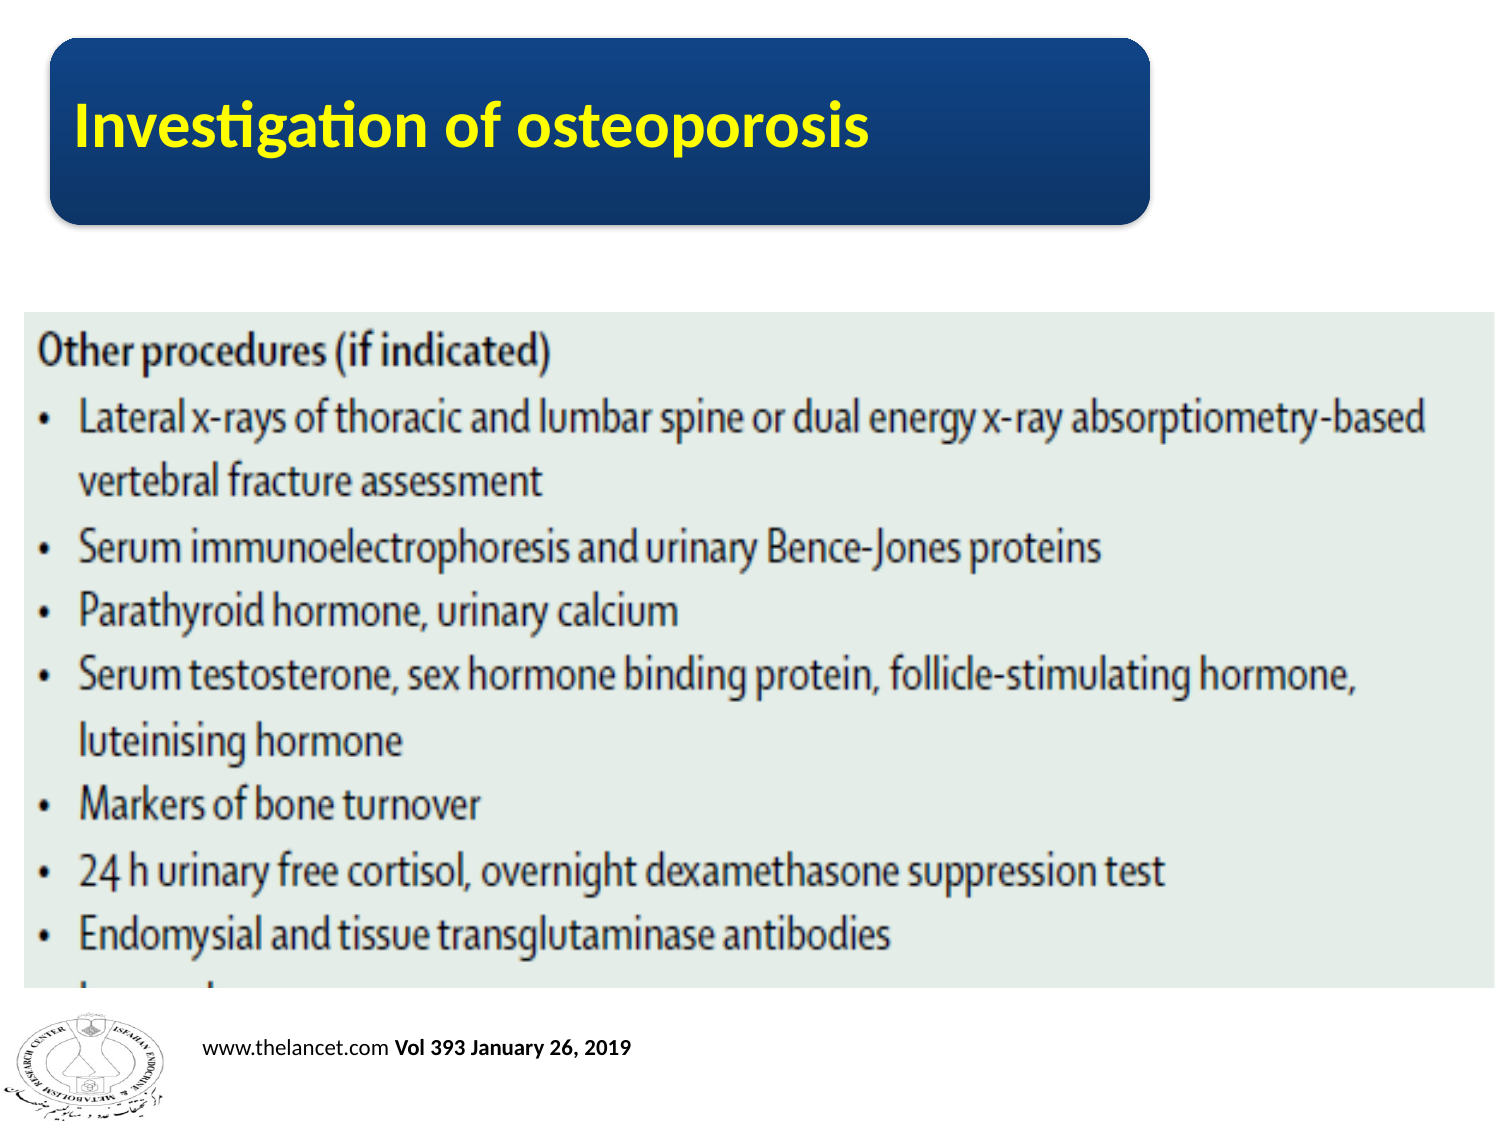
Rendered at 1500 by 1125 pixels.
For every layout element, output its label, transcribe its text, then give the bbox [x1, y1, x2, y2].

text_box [49, 37, 1151, 226]
text_box www.thelancet.com Vol 393 January 26, 2019 [185, 1023, 1440, 1069]
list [24, 312, 1500, 988]
picture [0, 1012, 176, 1125]
